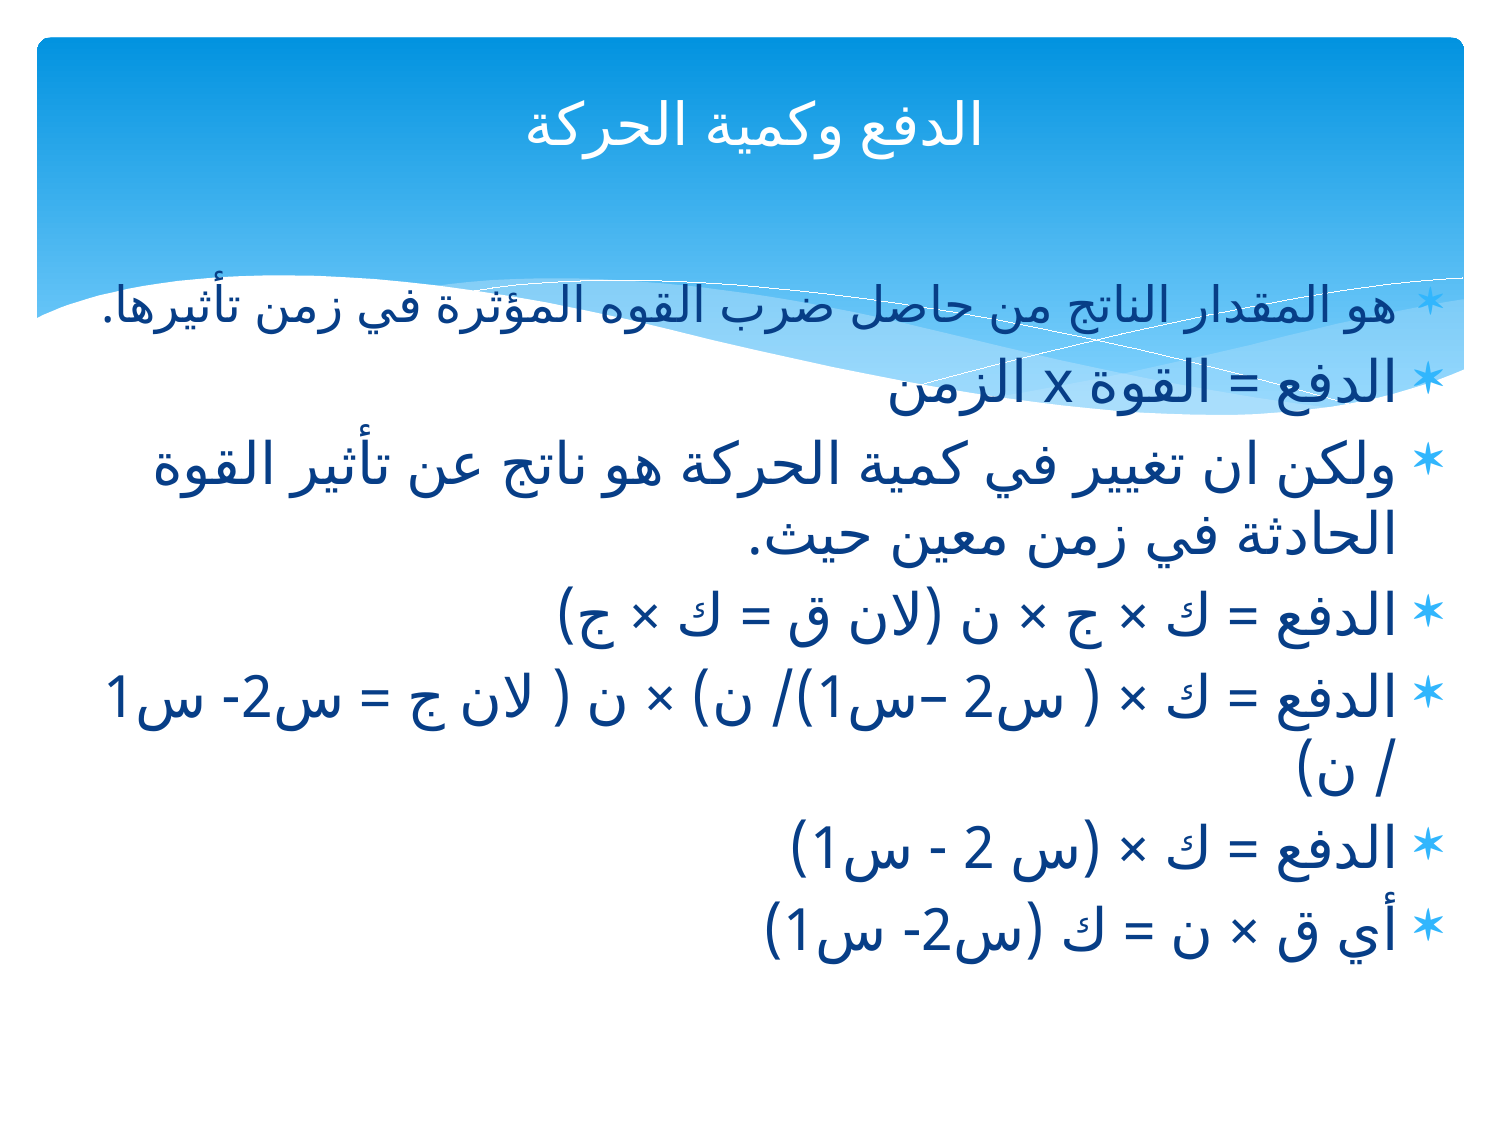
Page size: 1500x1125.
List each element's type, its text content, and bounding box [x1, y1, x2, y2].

list هو المقدار الناتج من حاصل ضرب القوه المؤثرة في زمن تأثيرها. الدفع = القوة x الزمن ولكن ان تغيير في كمية الحركة هو ناتج عن تأثير القوة الحادثة في زمن معين حيث. الدفع = ك × ج × ن (لان ق = ك × ج) الدفع = ك × ( س2 –س1)/ ن) × ن ( لان ج = س2- س1 / ن) الدفع = ك × (س 2 - س1) أي ق × ن = ك (س2- س1) [75, 125, 1459, 1005]
title الدفع وكمية الحركة [75, 78, 1436, 244]
